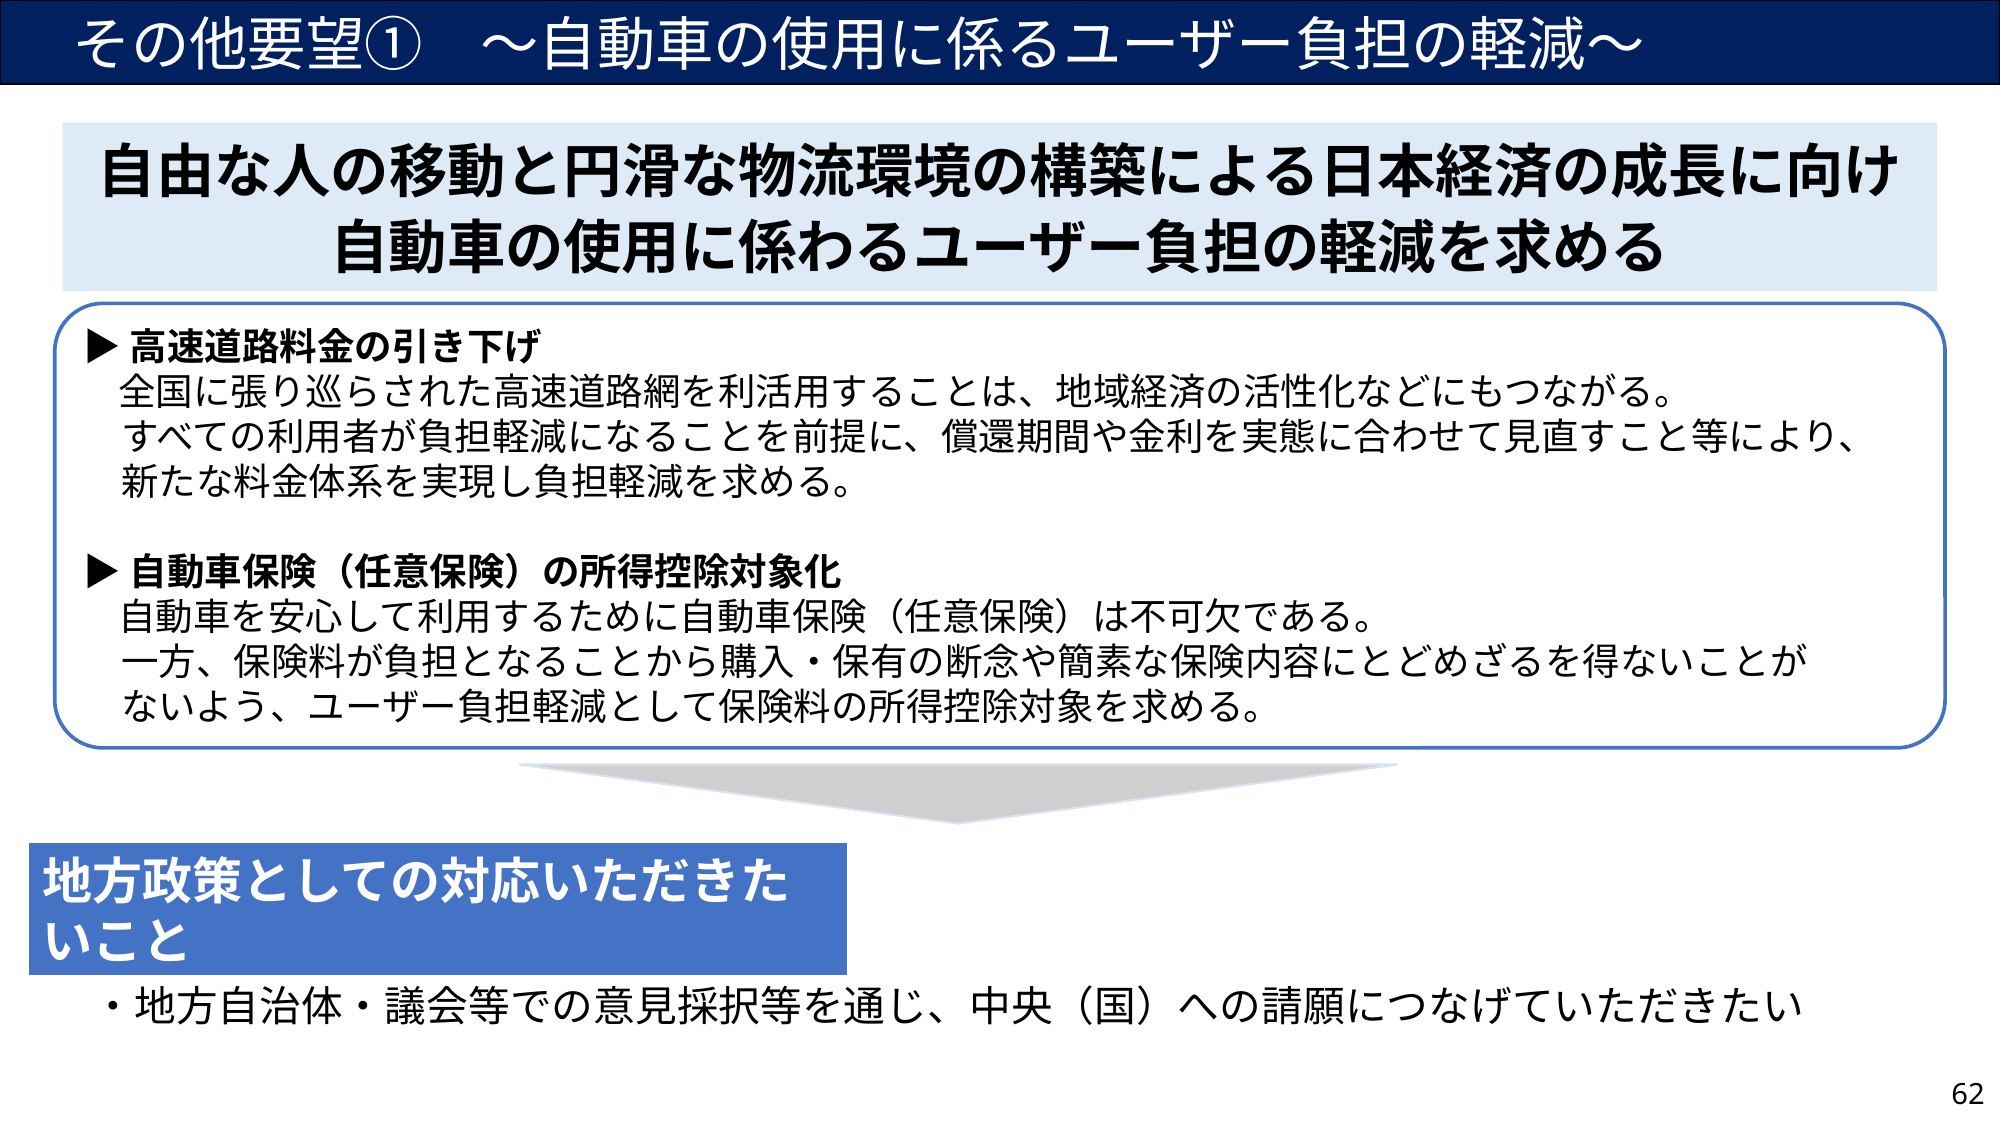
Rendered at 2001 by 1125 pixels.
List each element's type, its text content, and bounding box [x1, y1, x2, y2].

text_box その他要望① ～自動車の使用に係るユーザー負担の軽減～ [0, 0, 2000, 85]
text_box ・地方自治体・議会等での意見採択等を通じ、中央（国）への請願につなげていただきたい [77, 962, 1905, 1038]
text_box 自由な人の移動と円滑な物流環境の構築による日本経済の成長に向け 自動車の使用に係わるユーザー負担の軽減を求める [62, 122, 1938, 292]
text_box [519, 763, 1398, 825]
text_box ▶高速道路料金の引き下げ 全国に張り巡らされた高速道路網を利活用することは、地域経済の活性化などにもつながる。 すべての利用者が負担軽減になることを前提に、償還期間や金利を実態に合わせて見直すこと等により、 新たな料金体系を実現し負担軽減を求める。 ▶自動車保険（任意保険）の所得控除対象化 自動車を安心して利用するために自動車保険（任意保険）は不可欠である。 一方、保険料が負担となることから購入・保有の断念や簡素な保険内容にとどめざるを得ないことが ないよう、ユーザー負担軽減として保険料の所得控除対象を求める。 [53, 302, 1947, 749]
text_box 地方政策としての対応いただきたいこと [26, 840, 851, 978]
text_box 62 [1794, 1065, 2000, 1125]
